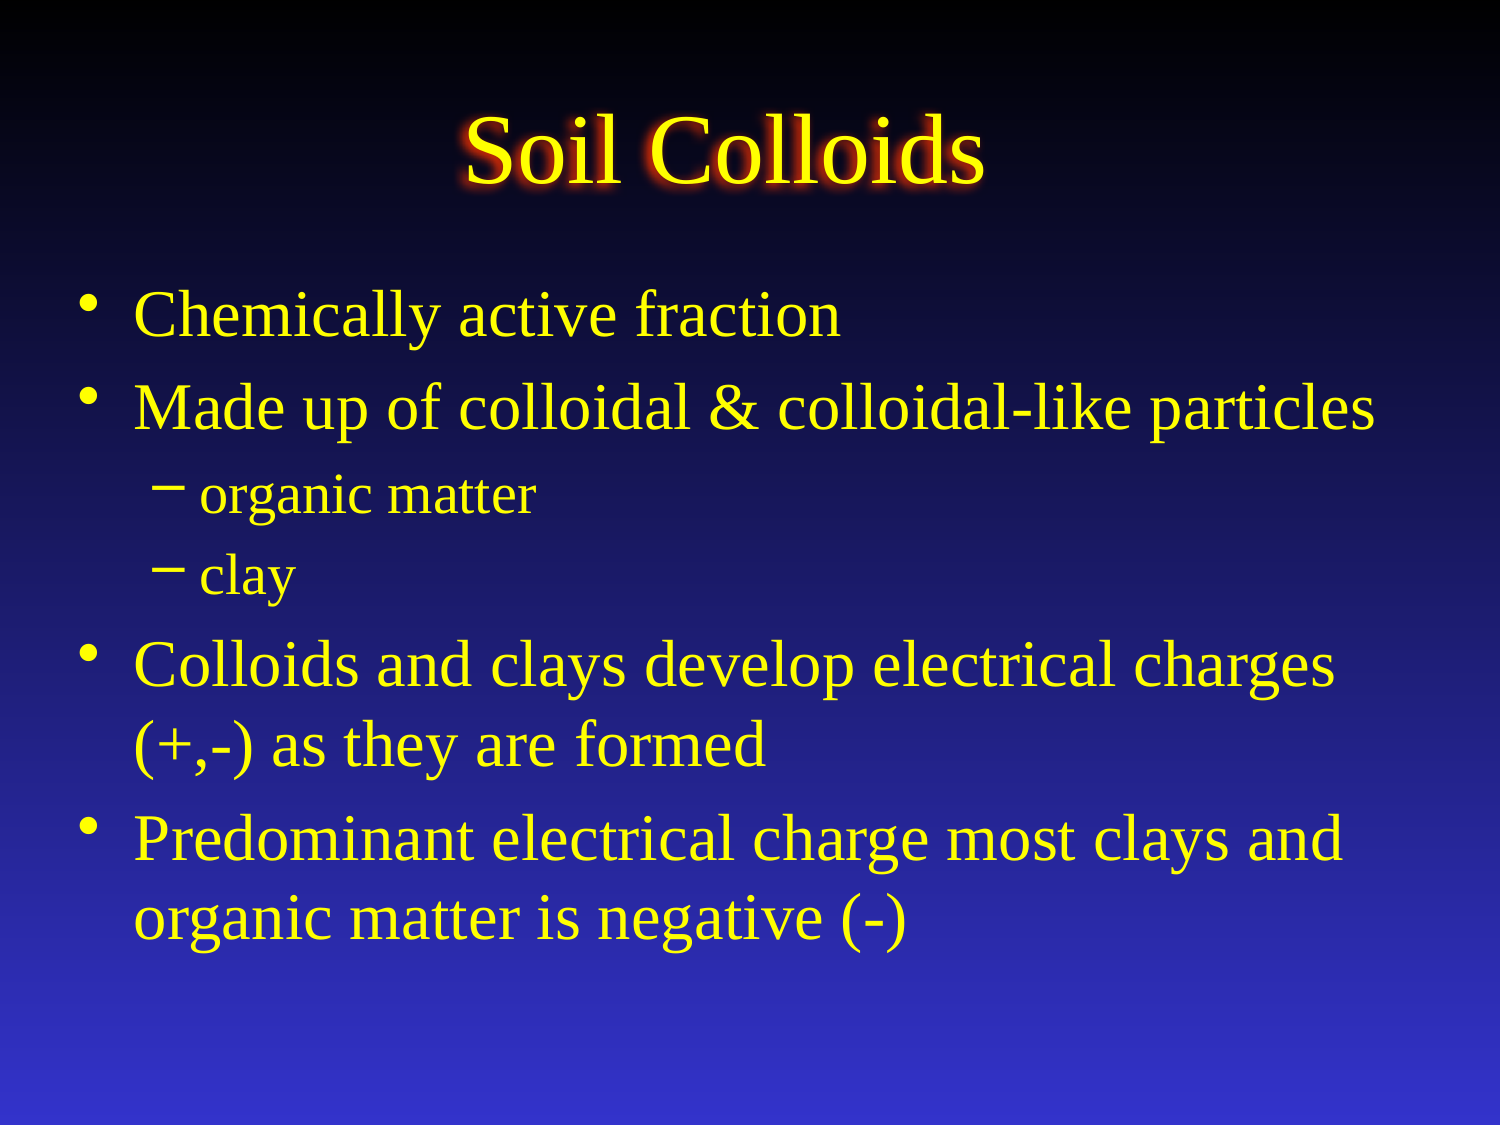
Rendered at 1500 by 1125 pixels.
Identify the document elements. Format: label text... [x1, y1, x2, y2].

title Soil Colloids [87, 50, 1363, 238]
list Chemically active fraction Made up of colloidal & colloidal-like particles organic matter clay Colloids and clays develop electrical charges (+,-) as they are formed Predominant electrical charge most clays and organic matter is negative (-) [62, 262, 1425, 1050]
